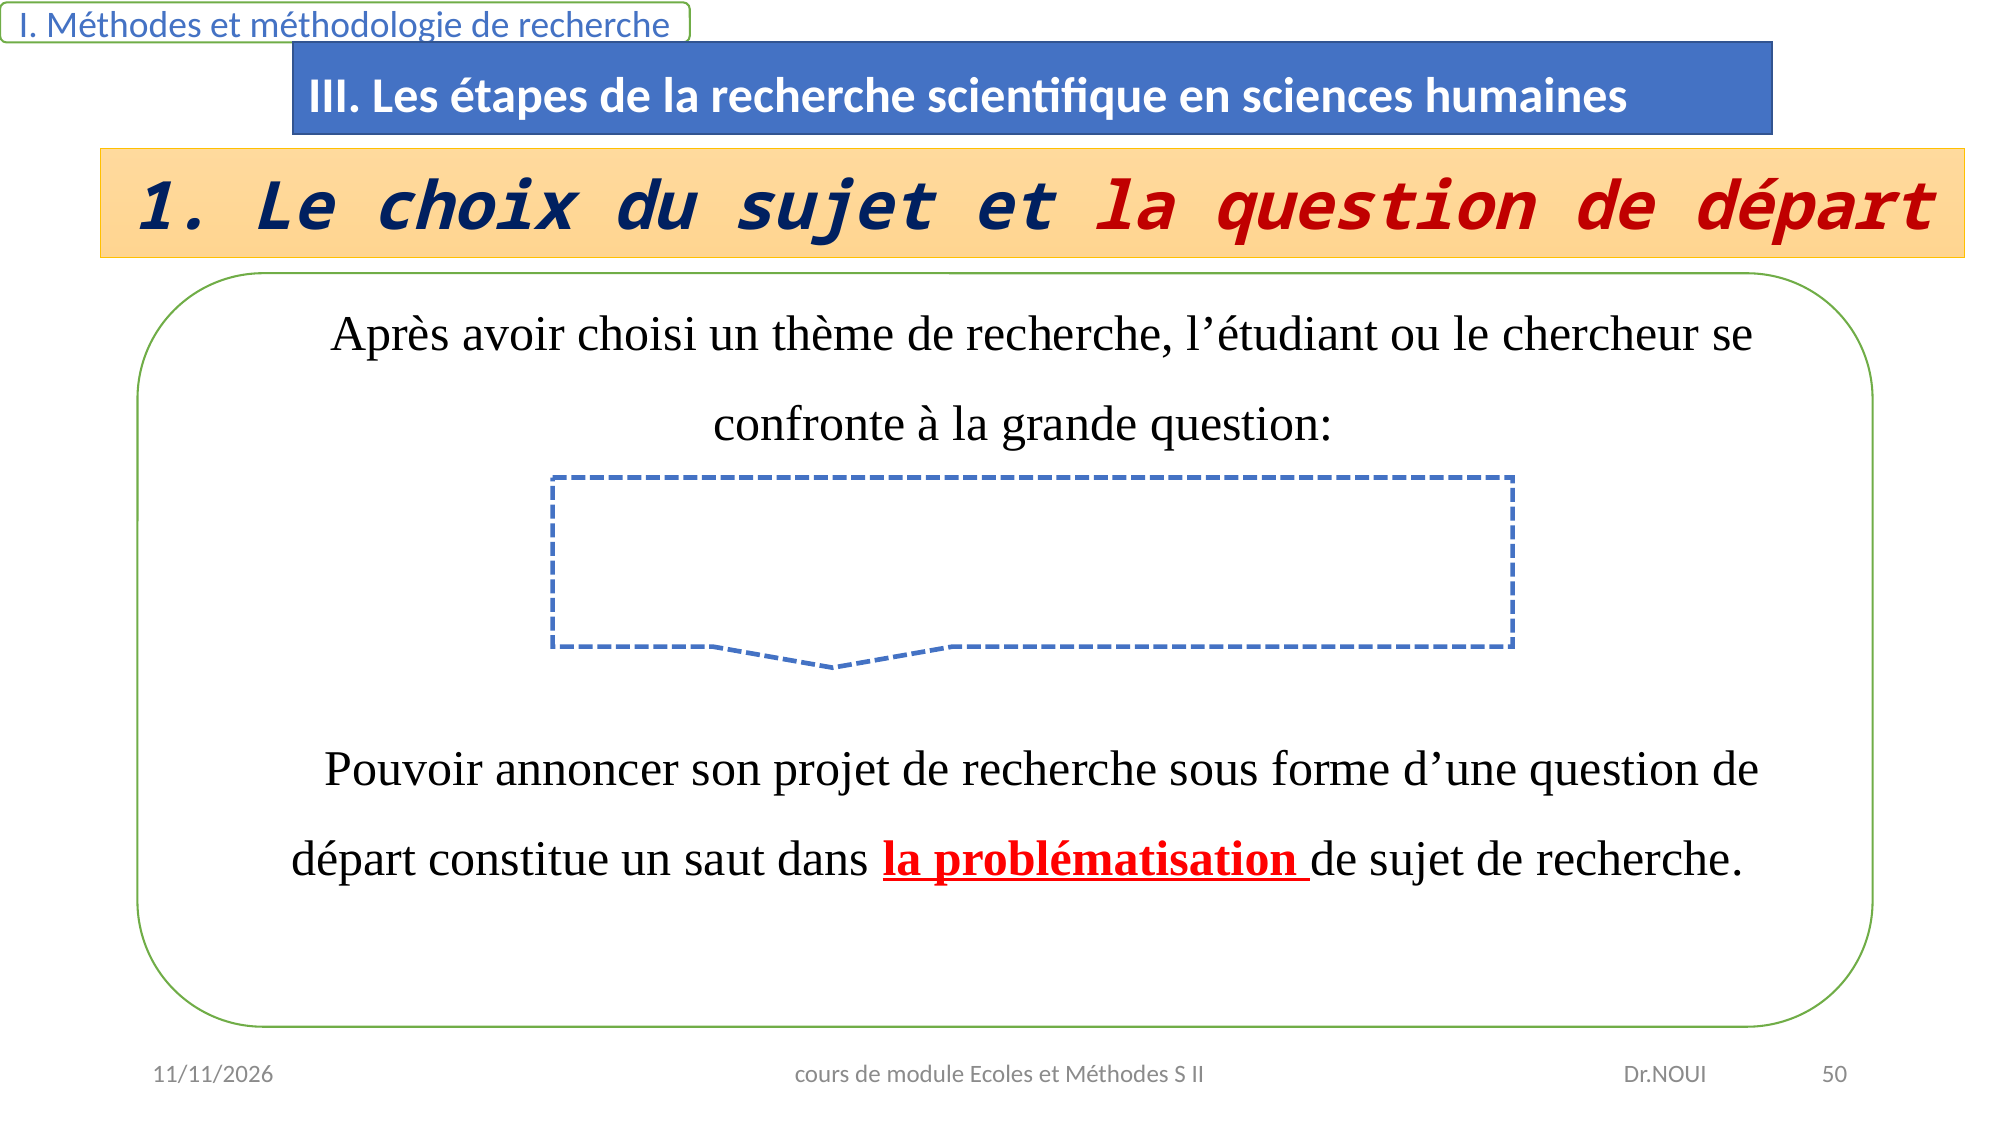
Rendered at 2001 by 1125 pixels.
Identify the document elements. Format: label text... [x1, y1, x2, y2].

text_box Comment bien commencer mon projet de recherche? [551, 476, 1514, 669]
text_box Après avoir choisi un thème de recherche, l’étudiant ou le chercheur se confronte à la grande question: Pouvoir annoncer son projet de recherche sous forme d’une question de départ constitue un saut dans la problématisation de sujet de recherche. [136, 272, 1874, 1028]
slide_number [137, 1042, 588, 1103]
text_box III. Les étapes de la recherche scientifique en sciences humaines [292, 41, 1773, 135]
footer cours de module Ecoles et Méthodes S II [662, 1042, 1338, 1103]
slide_number Dr.NOUI 50 [1412, 1042, 1863, 1103]
text_box 1. Le choix du sujet et la question de départ [100, 148, 1965, 258]
text_box I. Méthodes et méthodologie de recherche [0, 1, 691, 44]
